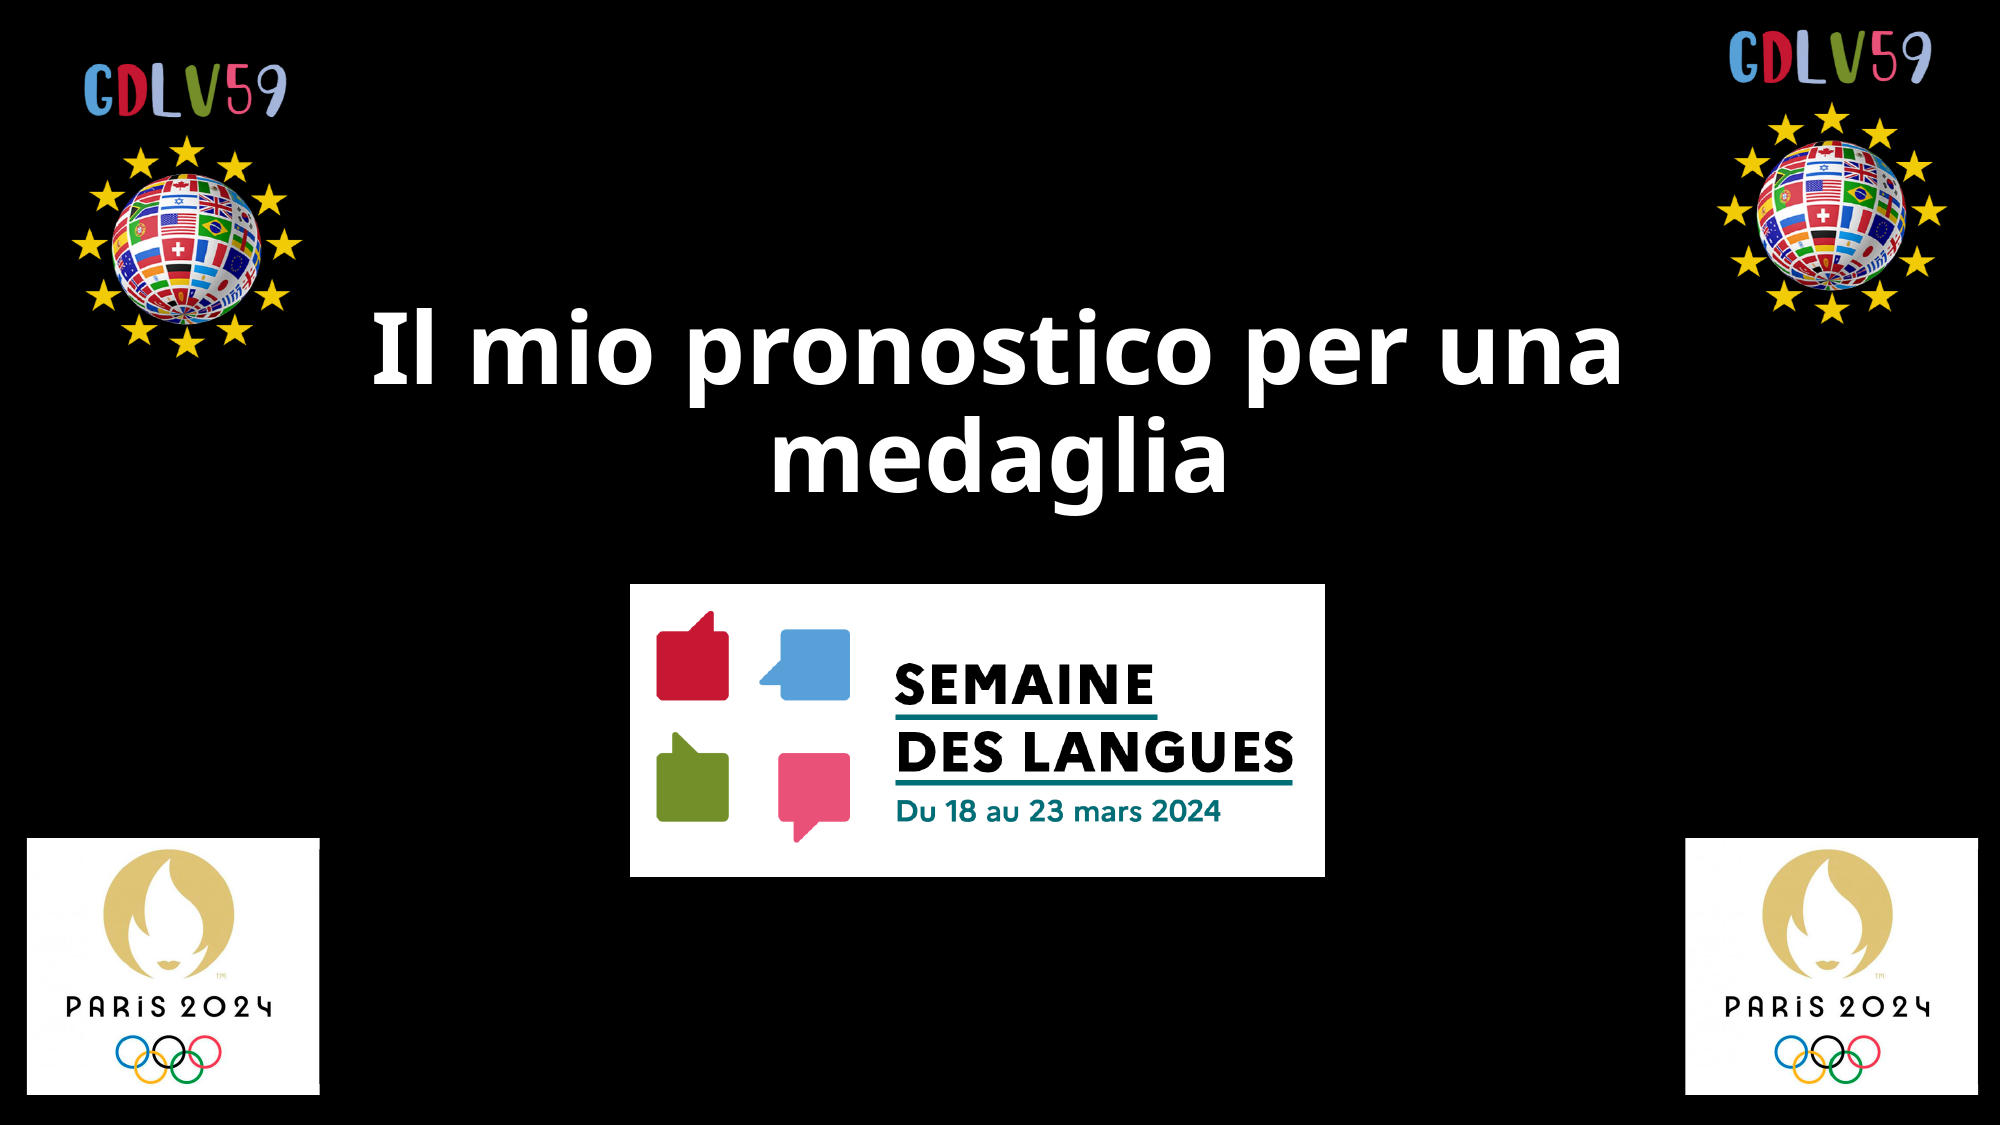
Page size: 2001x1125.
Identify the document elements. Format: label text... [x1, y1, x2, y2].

title Il mio pronostico per una medaglia [249, 184, 1750, 522]
picture [1711, 21, 1952, 325]
picture [630, 584, 1325, 877]
picture [66, 54, 307, 359]
picture [26, 838, 320, 1095]
picture [1685, 838, 1979, 1095]
